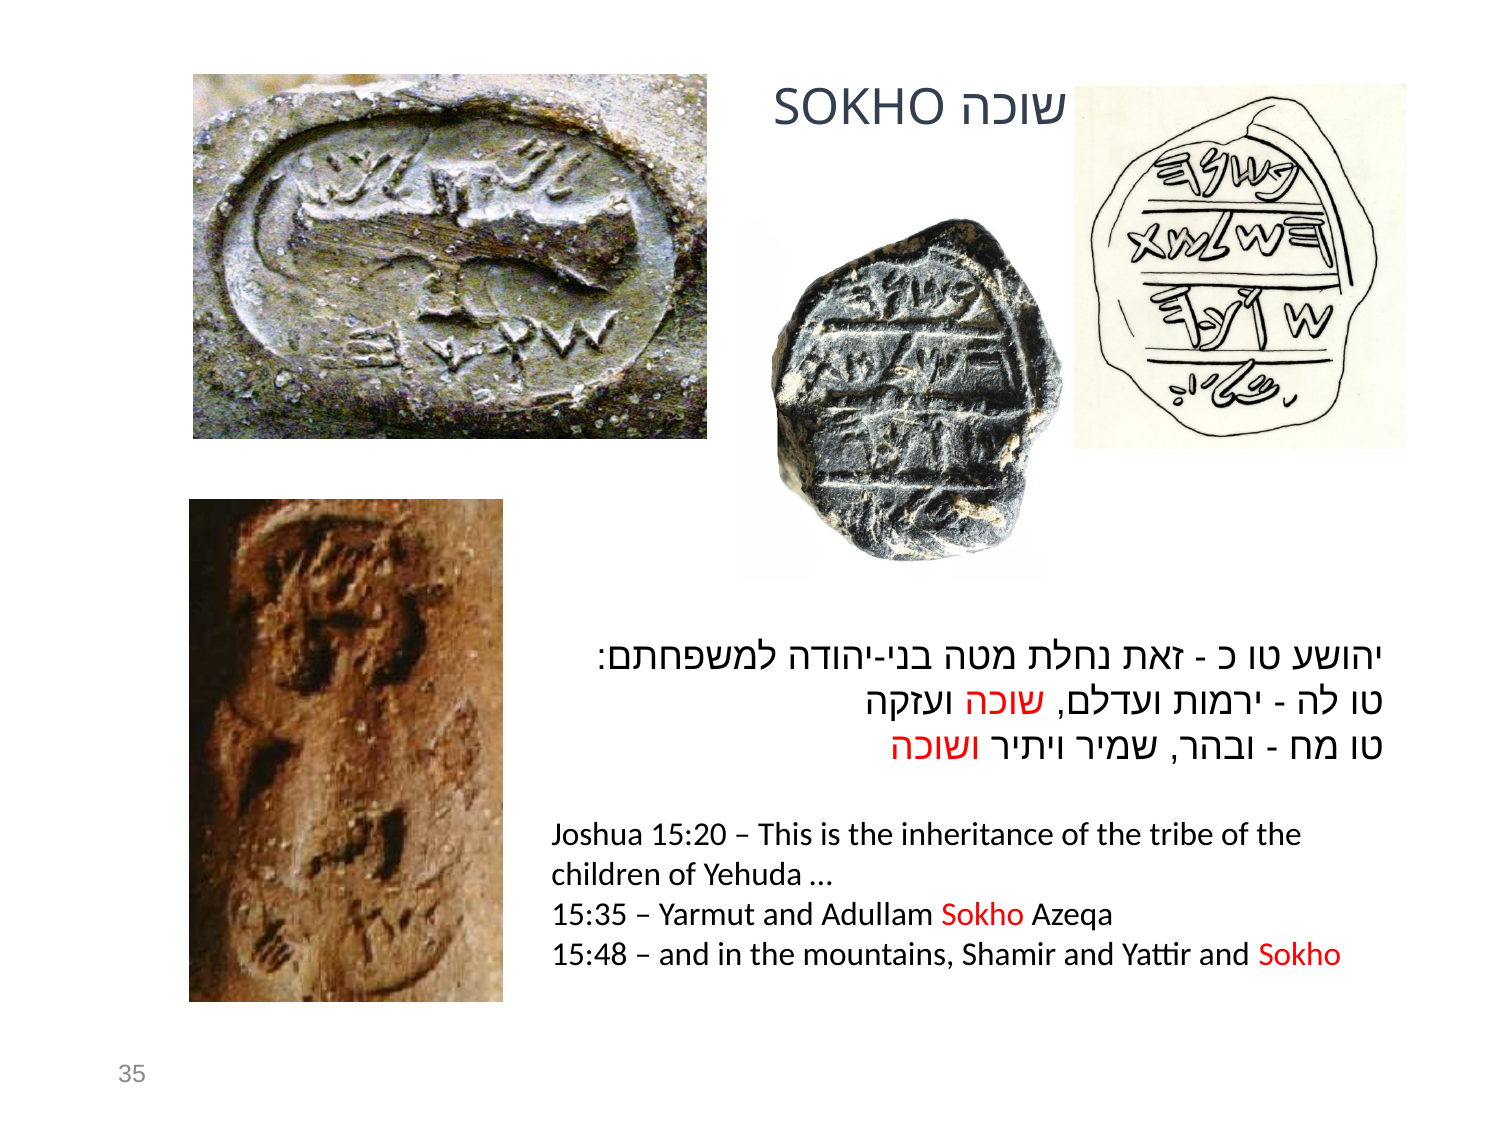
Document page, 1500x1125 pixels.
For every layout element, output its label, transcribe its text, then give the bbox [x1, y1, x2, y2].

picture [193, 74, 707, 439]
picture [189, 499, 503, 1002]
text_box שוכה SOKHO [744, 73, 1083, 143]
picture [739, 84, 1406, 582]
slide_number 35 [103, 1042, 441, 1103]
text_box יהושע טו כ - זאת נחלת מטה בני-יהודה למשפחתם: טו לה - ירמות ועדלם, שוכה ועזקה טו מח - ובהר, שמיר ויתיר ושוכה Joshua 15:20 – This is the inheritance of the tribe of the children of Yehuda … 15:35 – Yarmut and Adullam Sokho Azeqa 15:48 – and in the mountains, Shamir and Yattir and Sokho [536, 624, 1400, 980]
